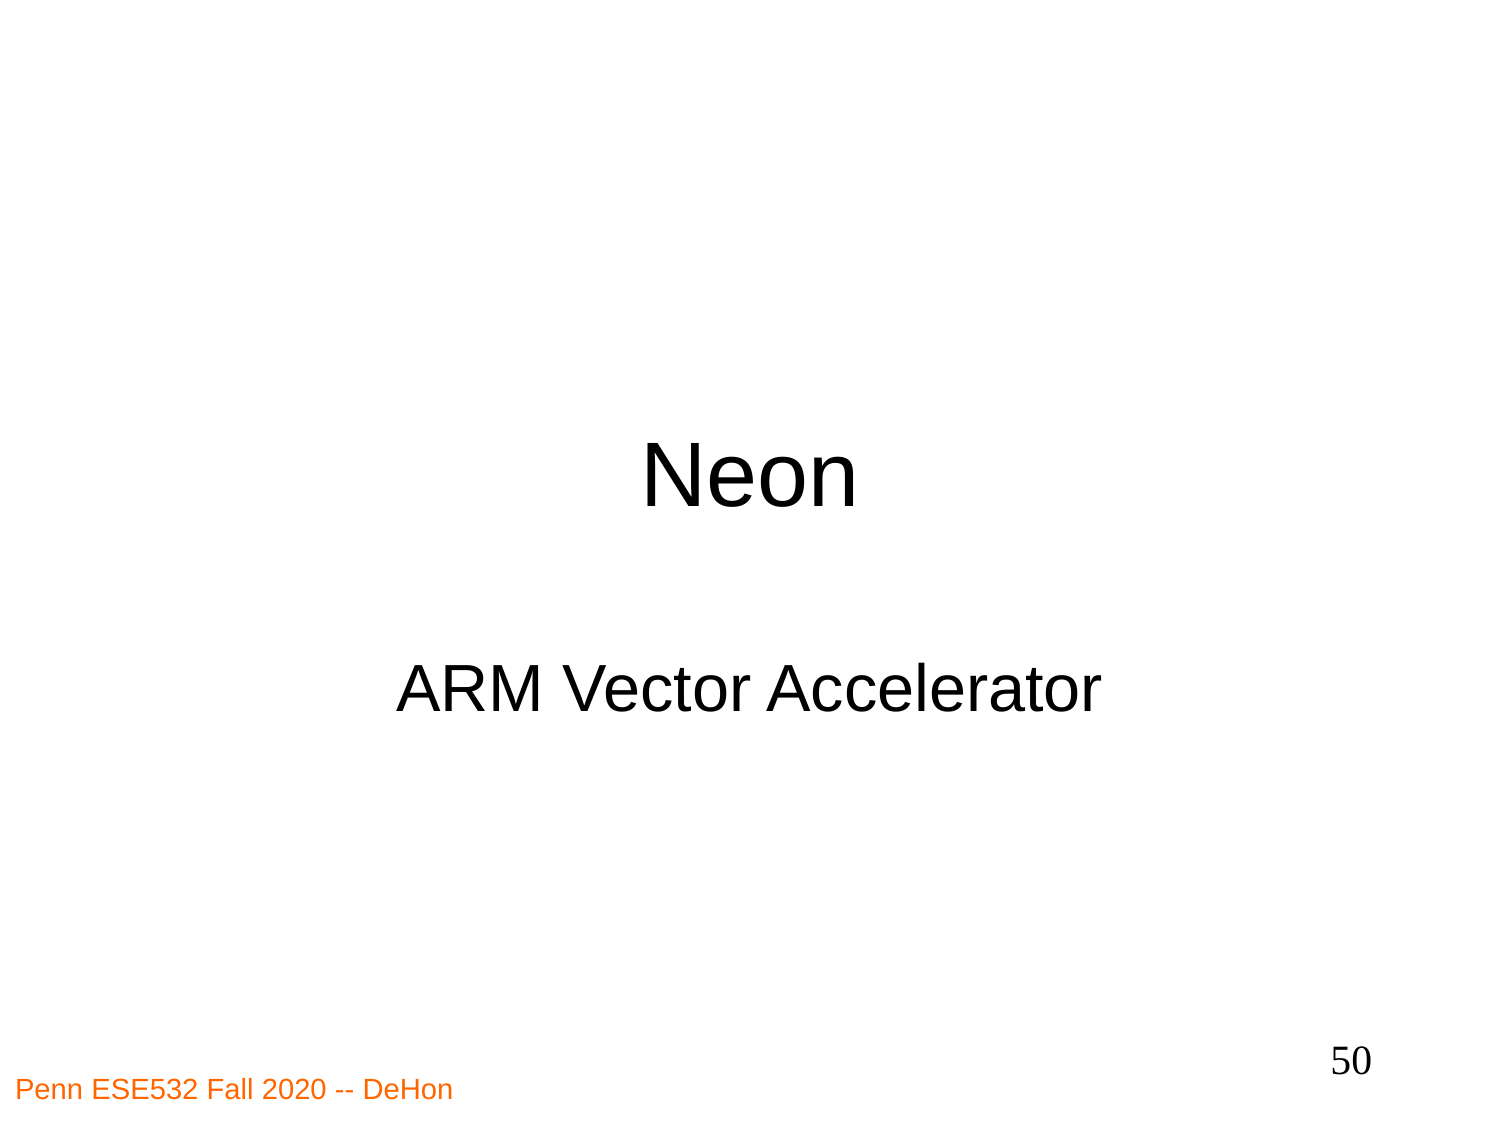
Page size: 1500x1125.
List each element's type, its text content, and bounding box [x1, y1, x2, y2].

slide_number 50 [1074, 1024, 1388, 1101]
title Neon [112, 349, 1388, 591]
slide_number Penn ESE532 Fall 2020 -- DeHon [0, 1062, 688, 1125]
subtitle ARM Vector Accelerator [224, 637, 1276, 926]
